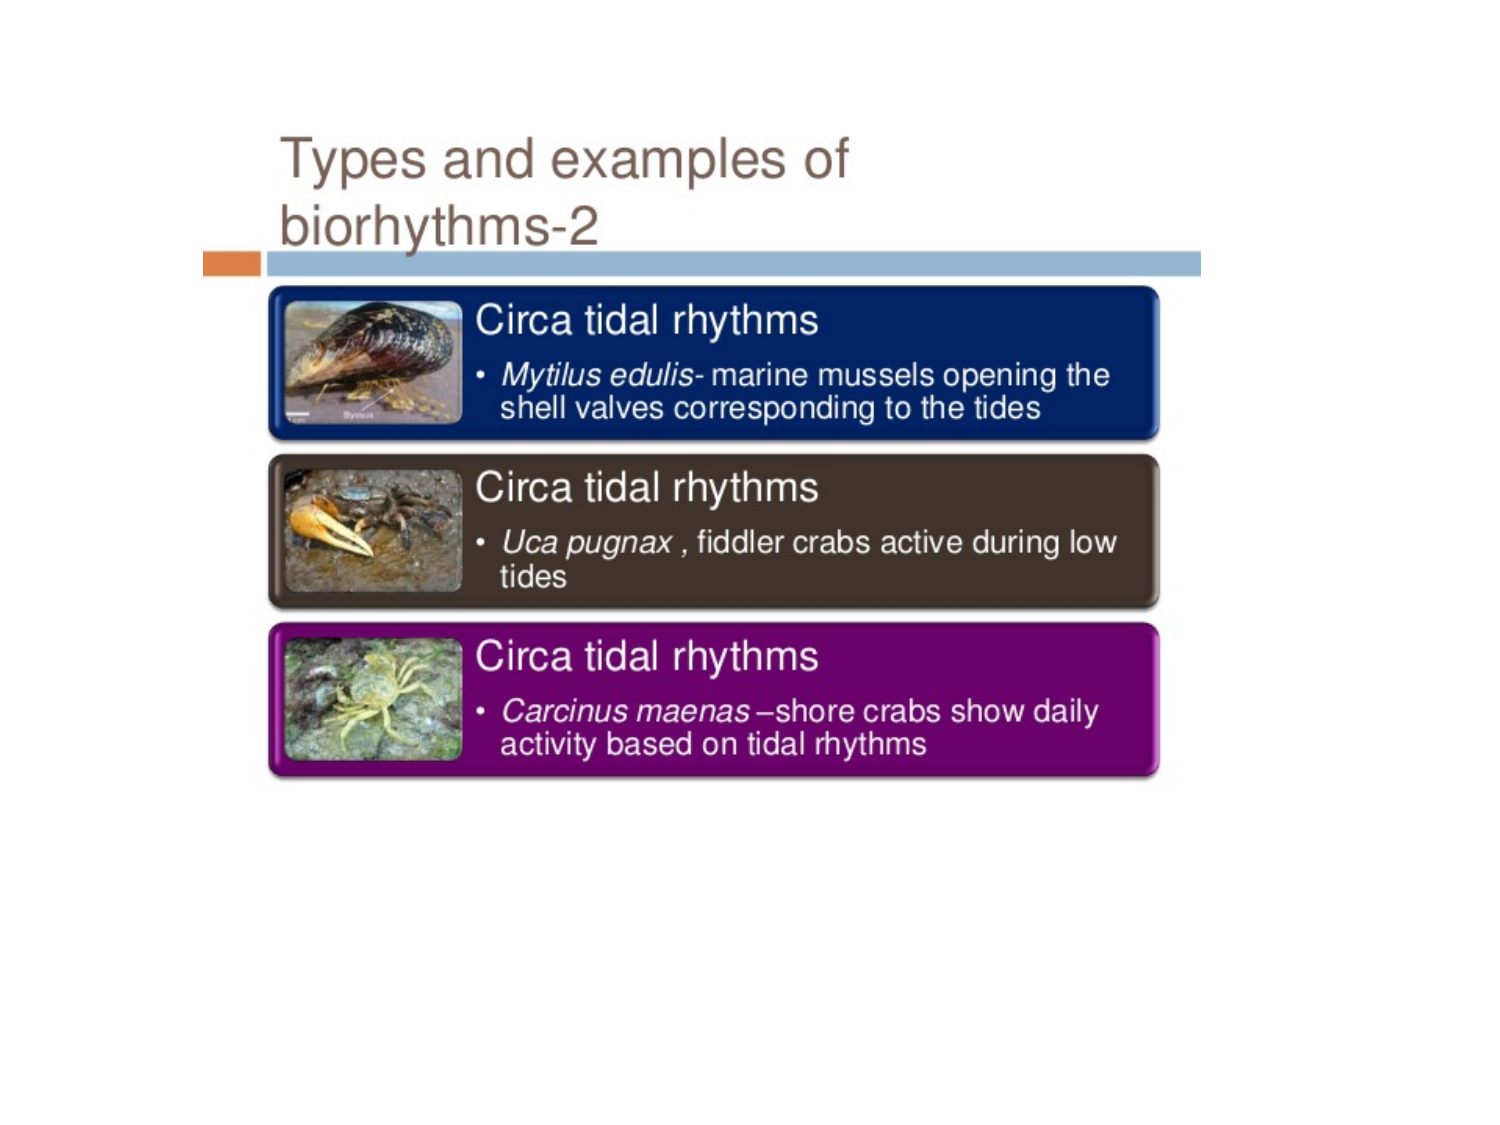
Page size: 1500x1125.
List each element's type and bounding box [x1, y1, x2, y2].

picture [203, 112, 1201, 862]
